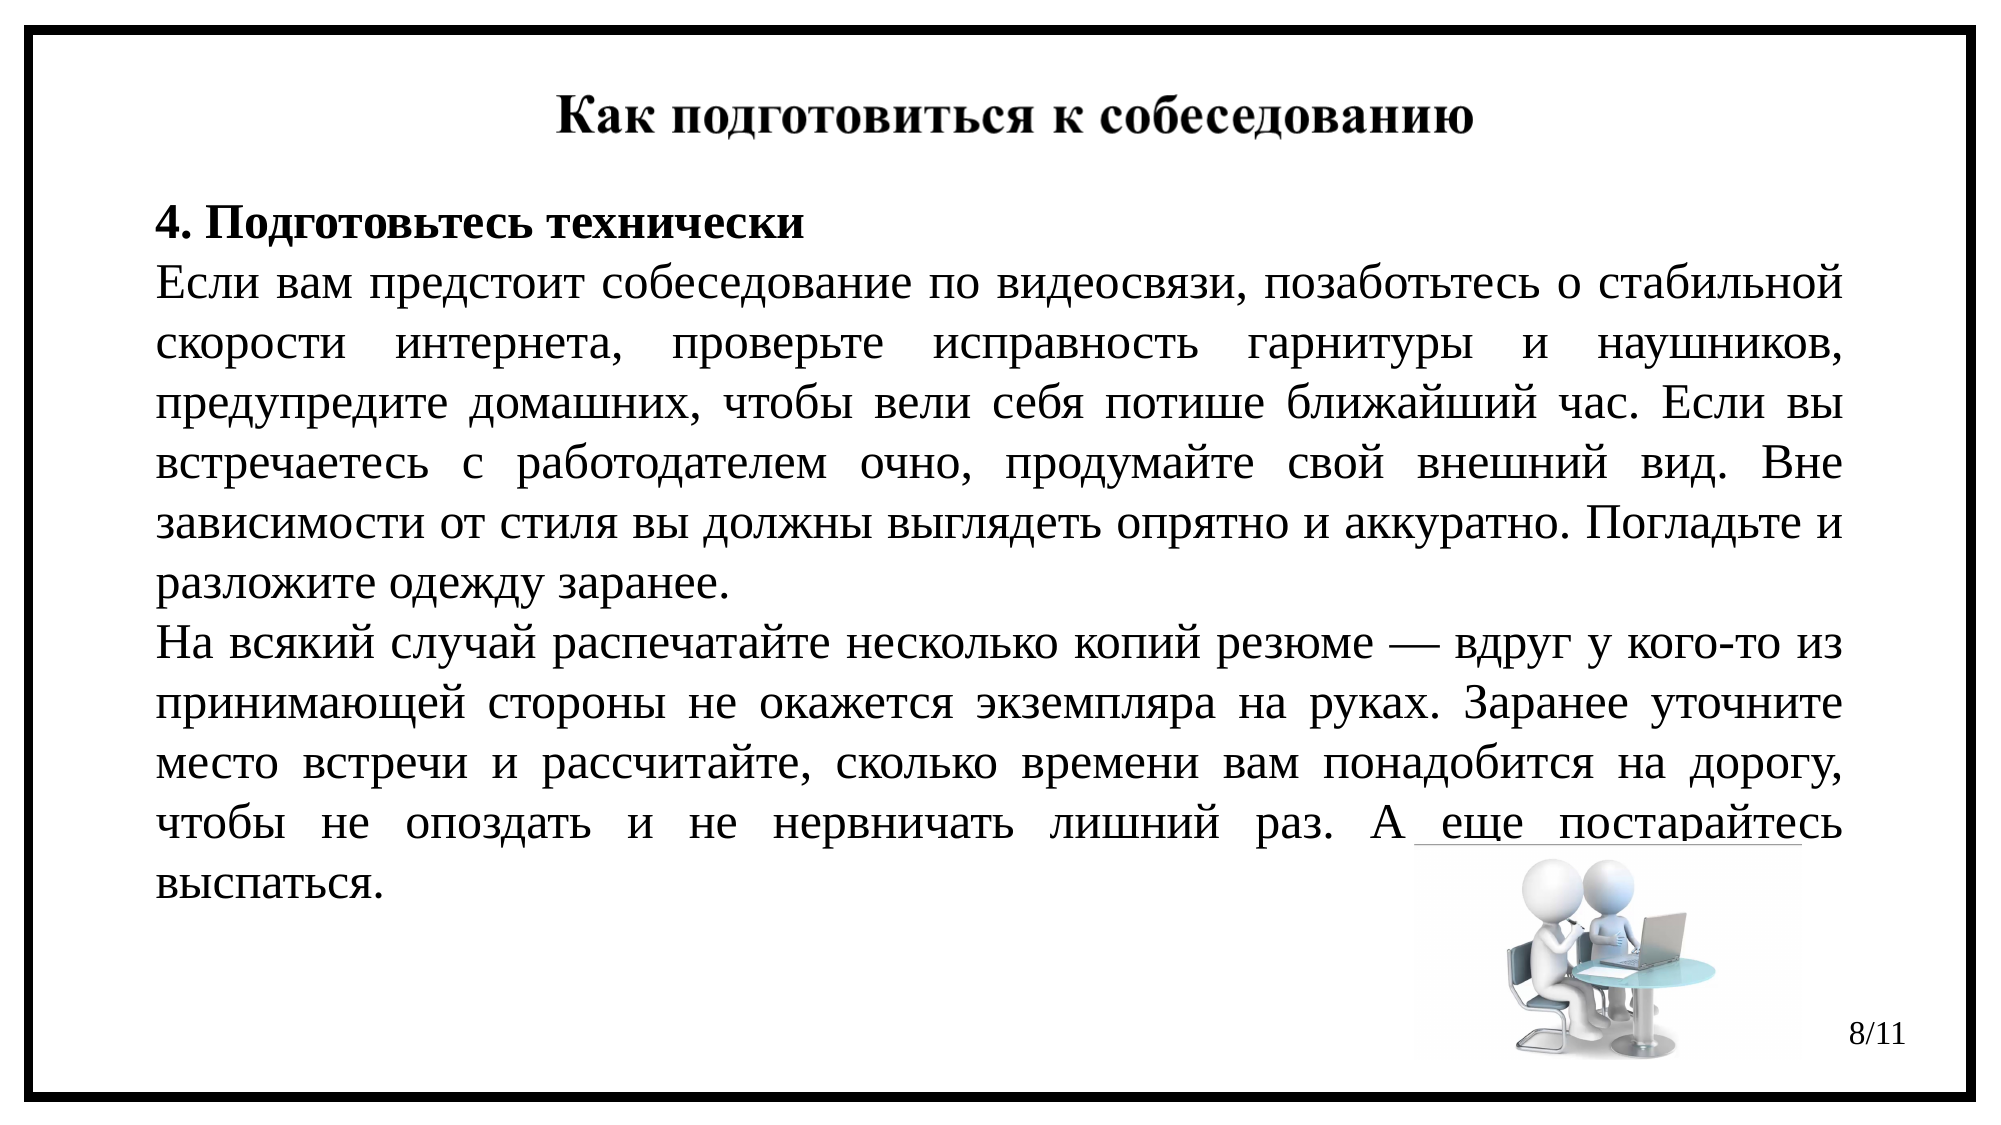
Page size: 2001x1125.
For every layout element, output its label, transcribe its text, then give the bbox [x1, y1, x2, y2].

text_box 8/11 [1833, 1003, 1948, 1059]
picture [1413, 841, 1802, 1060]
text_box [28, 29, 1972, 1098]
picture [521, 61, 1509, 180]
text_box 4. Подготовьтесь технически Если вам предстоит собеседование по видеосвязи, позаботьтесь о стабильной скорости интернета, проверьте исправность гарнитуры и наушников, предупредите домашних, чтобы вели себя потише ближайший час. Если вы встречаетесь с работодателем очно, продумайте свой внешний вид. Вне зависимости от стиля вы должны выглядеть опрятно и аккуратно. Погладьте и разложите одежду заранее. На всякий случай распечатайте несколько копий резюме — вдруг у кого-то из принимающей стороны не окажется экземпляра на руках. Заранее уточните место встречи и рассчитайте, сколько времени вам понадобится на дорогу, чтобы не опоздать и не нервничать лишний раз. А еще постарайтесь выспаться. [140, 61, 1859, 916]
